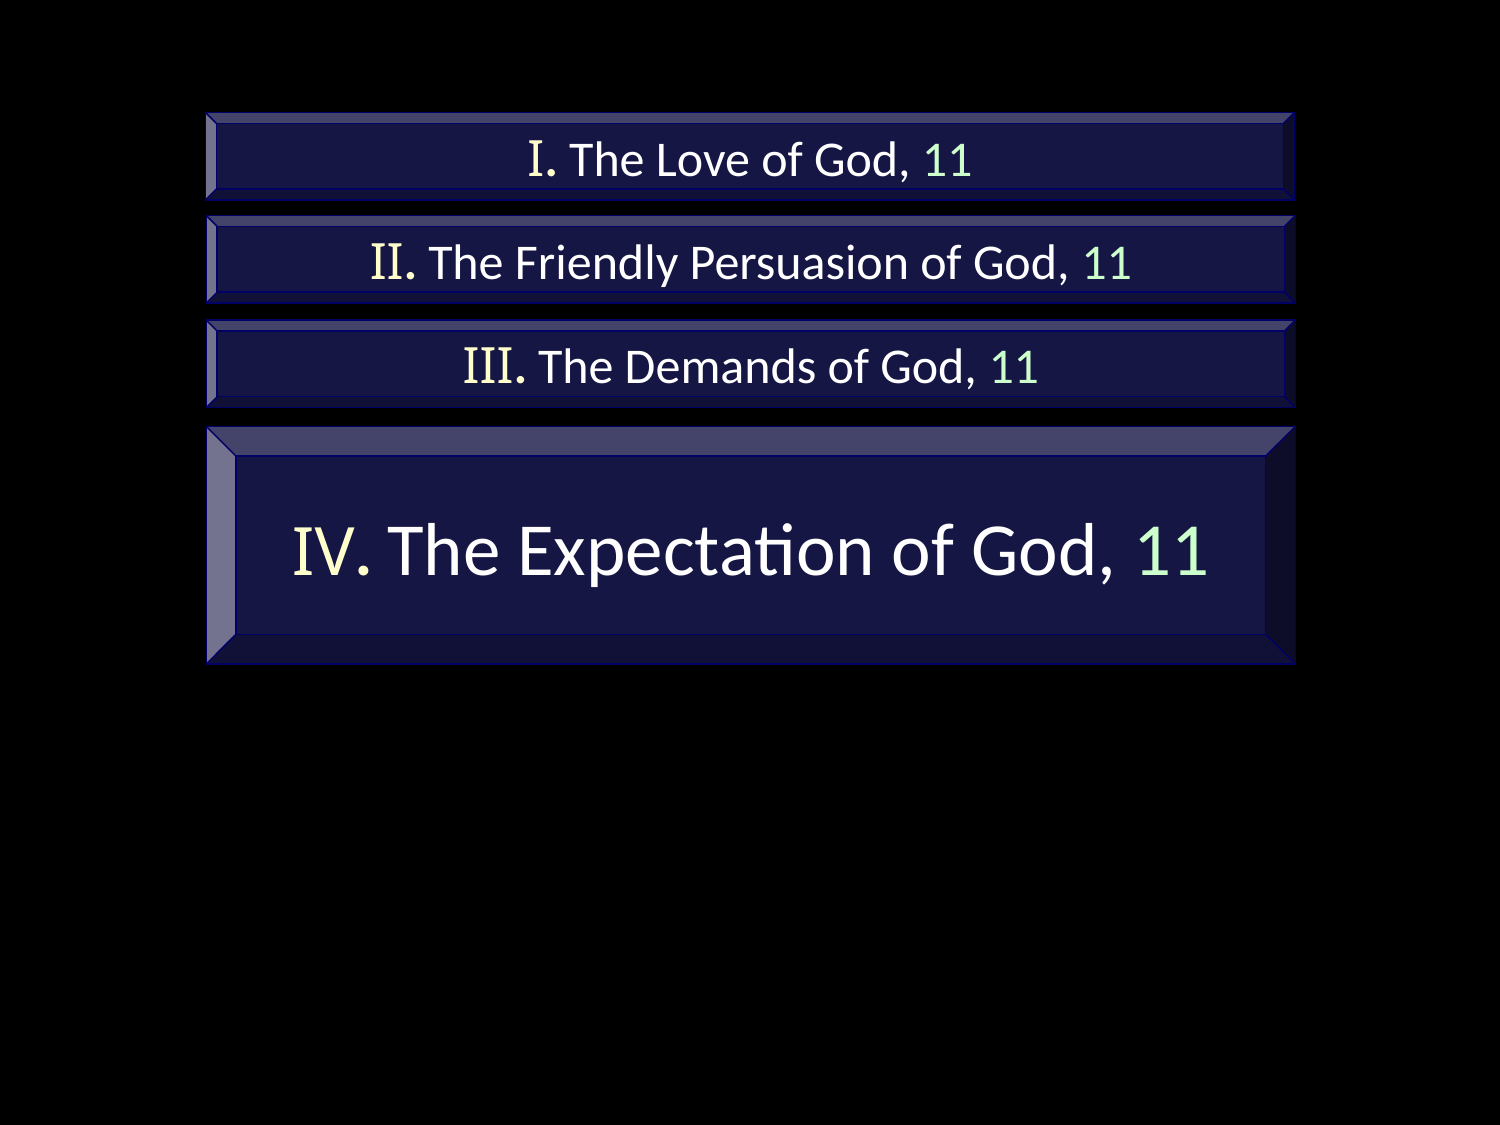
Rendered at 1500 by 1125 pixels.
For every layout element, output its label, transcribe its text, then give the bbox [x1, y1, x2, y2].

text_box II. The Friendly Persuasion of God, 11 [206, 215, 1296, 304]
text_box I. The Love of God, 11 [205, 112, 1295, 200]
text_box IV. The Expectation of God, 11 [206, 426, 1296, 665]
text_box III. The Demands of God, 11 [206, 320, 1296, 408]
